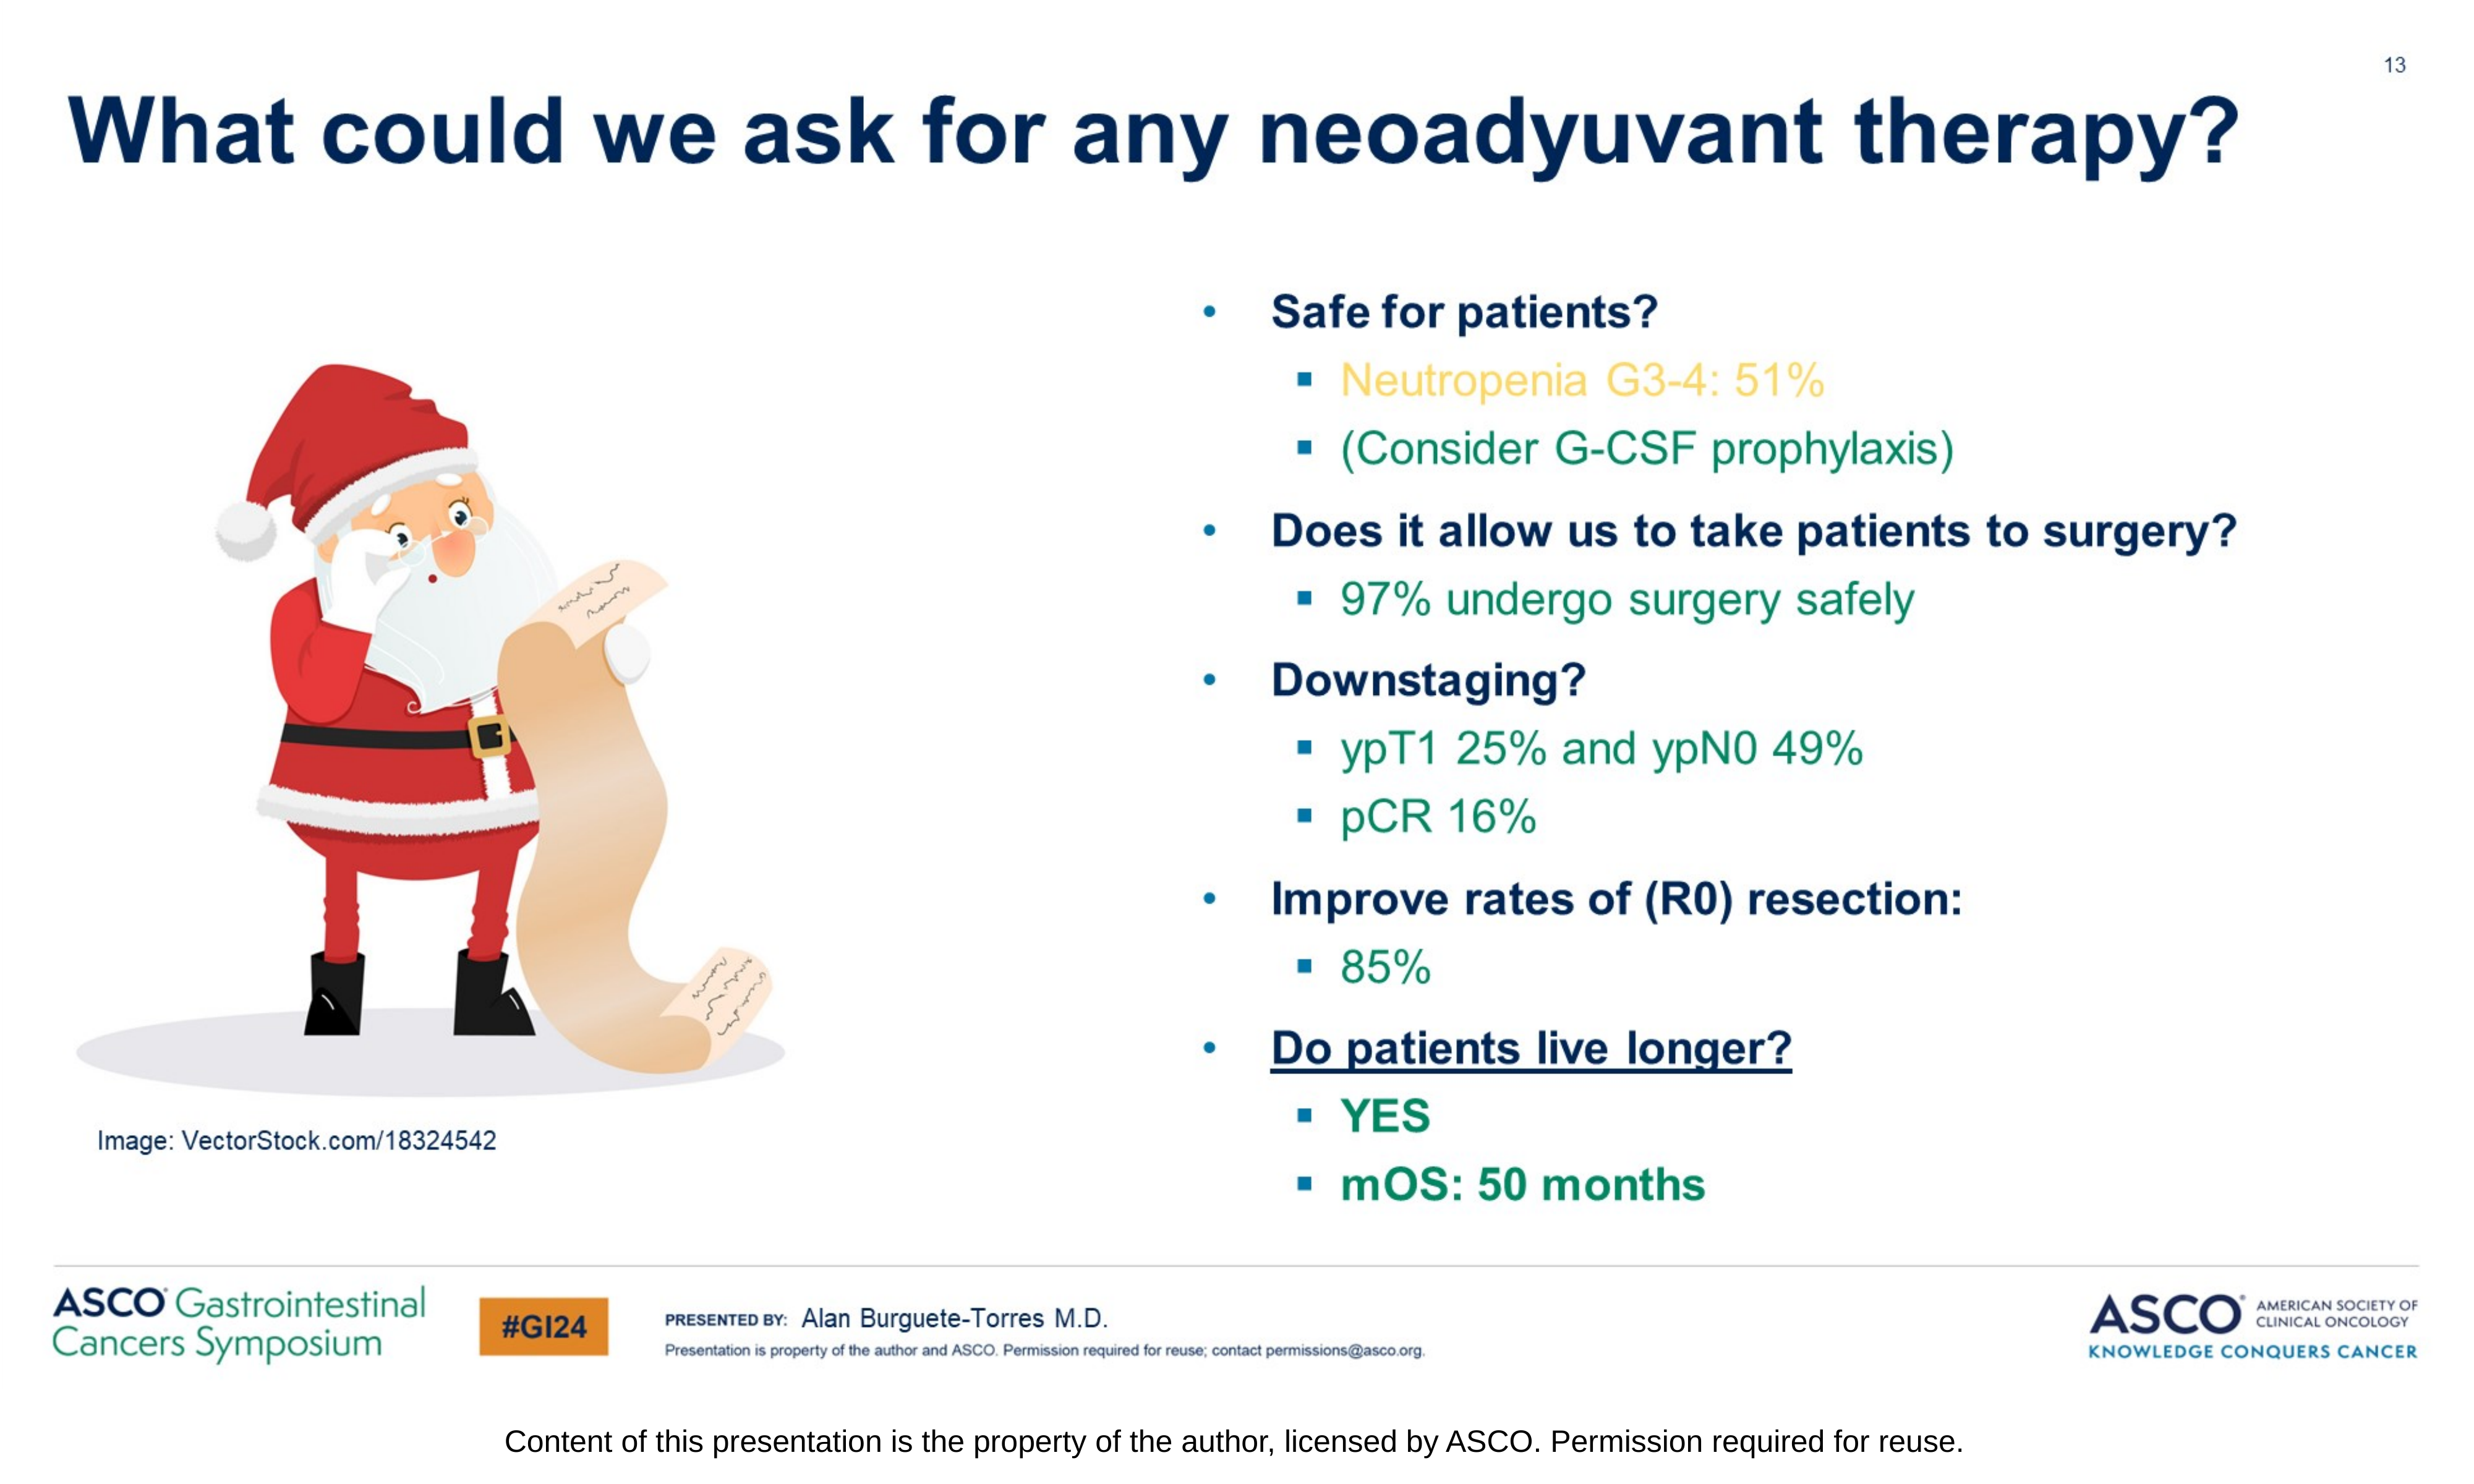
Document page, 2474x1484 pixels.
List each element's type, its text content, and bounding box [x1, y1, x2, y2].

text_box Content of this presentation is the property of the author, licensed by ASCO. Permission required for reuse. [0, 1399, 2474, 1477]
picture [2, 0, 2472, 1389]
